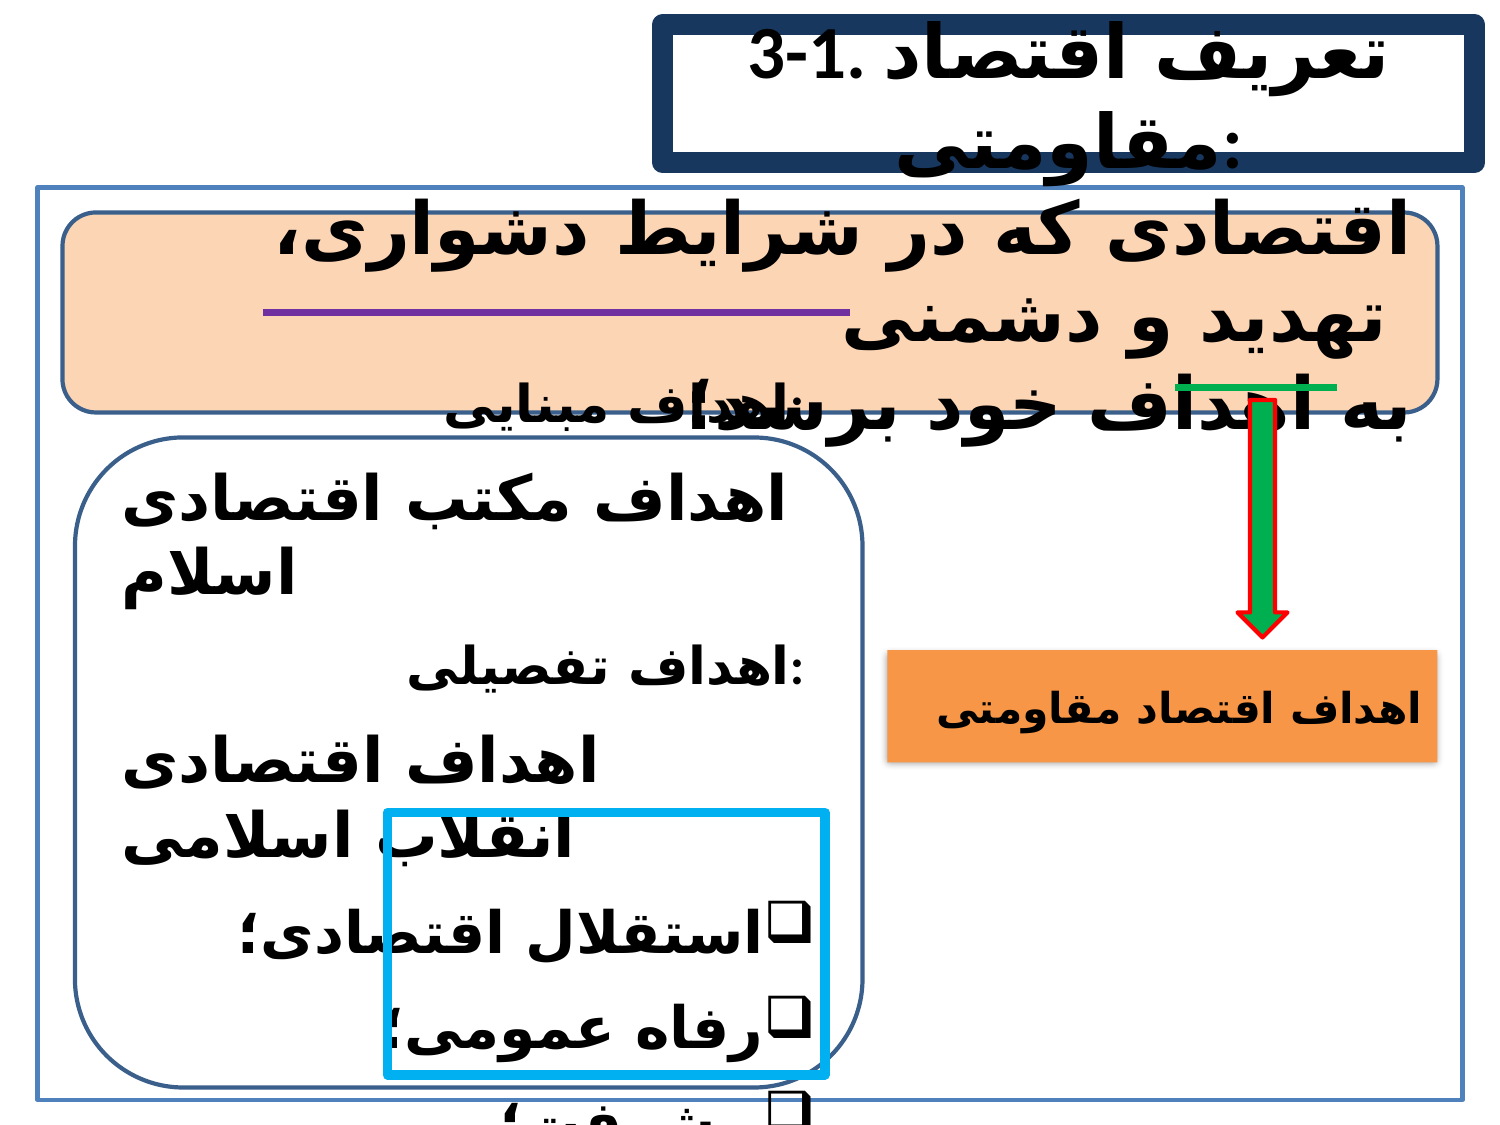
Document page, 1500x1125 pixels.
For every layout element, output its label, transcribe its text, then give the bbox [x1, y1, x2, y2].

text_box اهداف مبنایی: اهداف مکتب اقتصادی اسلام اهداف تفصیلی: اهداف اقتصادی انقلاب اسلامی استقلال اقتصادی؛ رفاه عمومی؛ پیشرفت؛ [72, 435, 865, 1090]
subtitle [35, 185, 1465, 1102]
text_box [385, 810, 827, 1077]
text_box اقتصادی که در شرایط دشواری، تهدید و دشمنی به اهداف خود برسد؛ [60, 210, 1440, 415]
text_box اهداف اقتصاد مقاومتی [887, 650, 1438, 763]
text_box 3-1. تعریف اقتصاد مقاومتی: [660, 23, 1477, 164]
text_box [1235, 397, 1290, 640]
